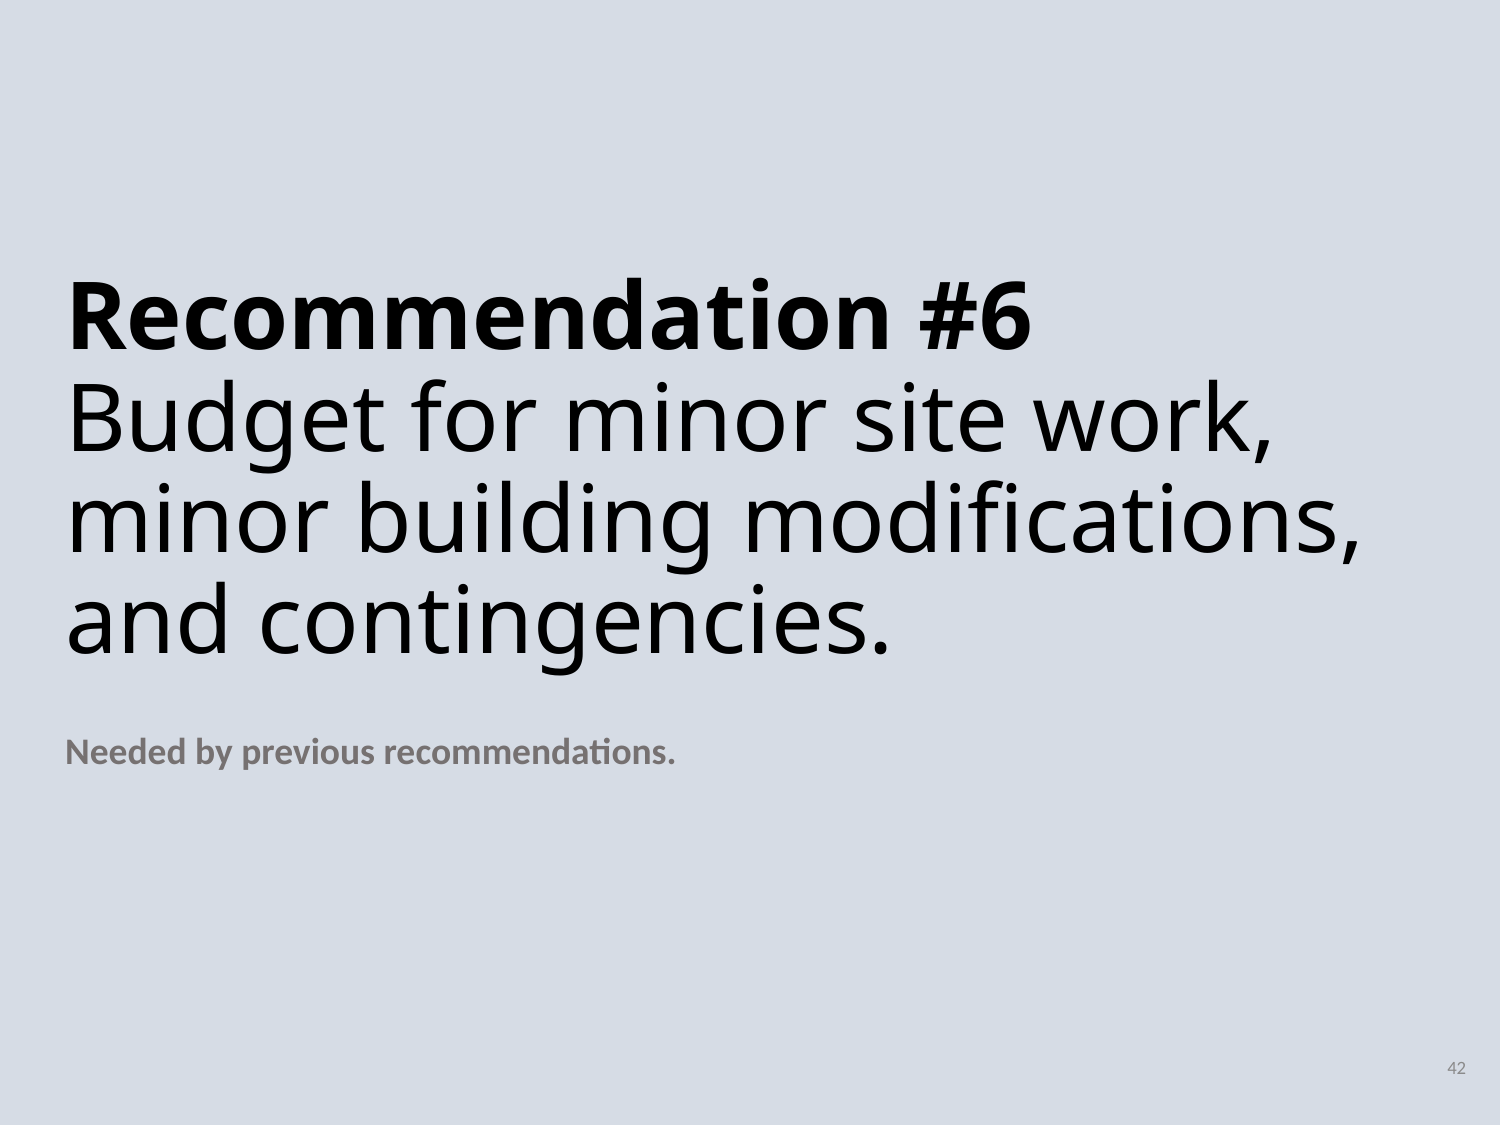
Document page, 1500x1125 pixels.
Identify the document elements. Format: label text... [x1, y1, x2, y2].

title Recommendation #6 Budget for minor site work, minor building modifications, and contingencies. [50, 231, 1444, 682]
list Needed by previous recommendations. [50, 725, 1444, 999]
slide_number 42 [1143, 1037, 1482, 1098]
